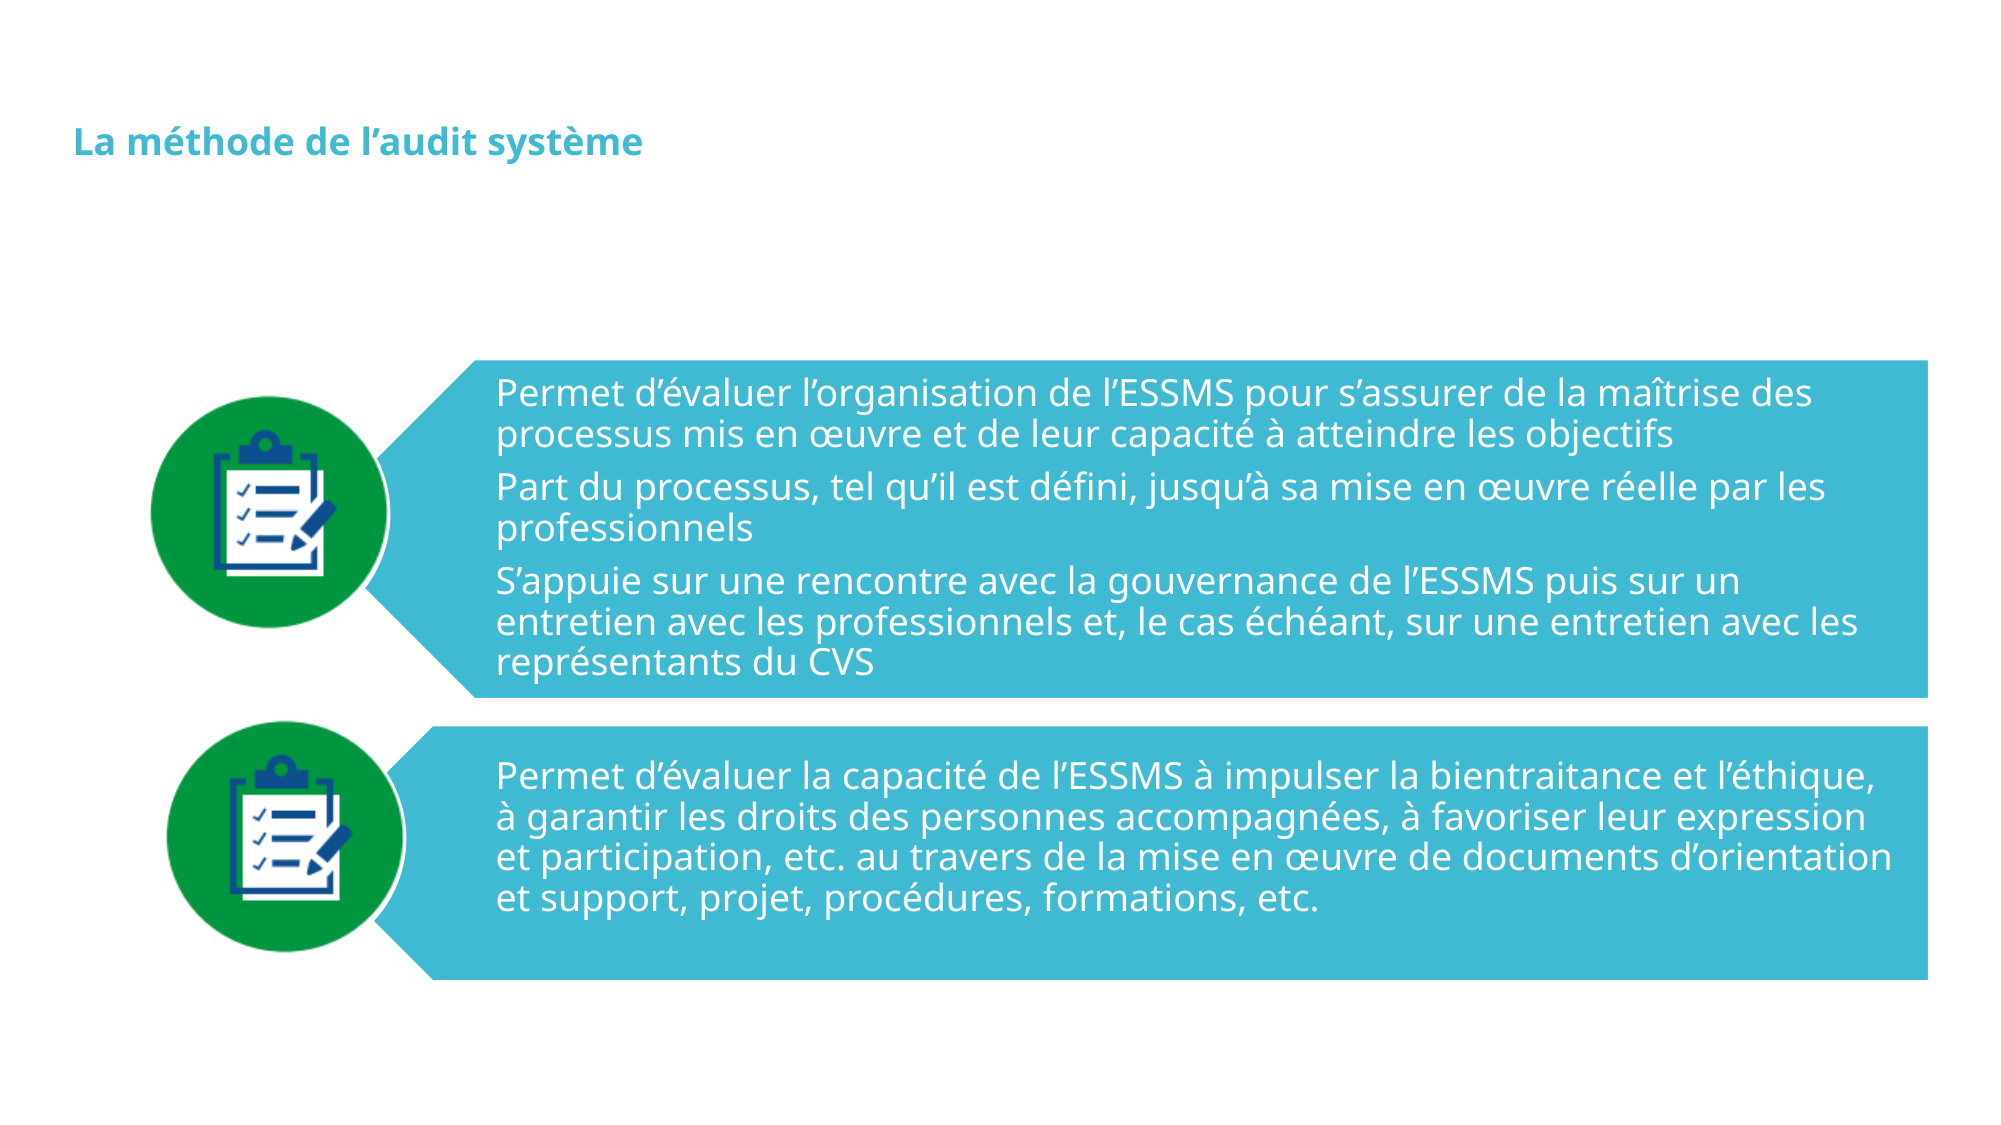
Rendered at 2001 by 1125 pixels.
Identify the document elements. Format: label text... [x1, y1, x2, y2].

text_box [148, 392, 304, 636]
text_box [304, 710, 1929, 982]
text_box La méthode de l’audit système [57, 110, 659, 171]
text_box [164, 717, 304, 960]
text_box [304, 359, 1929, 699]
